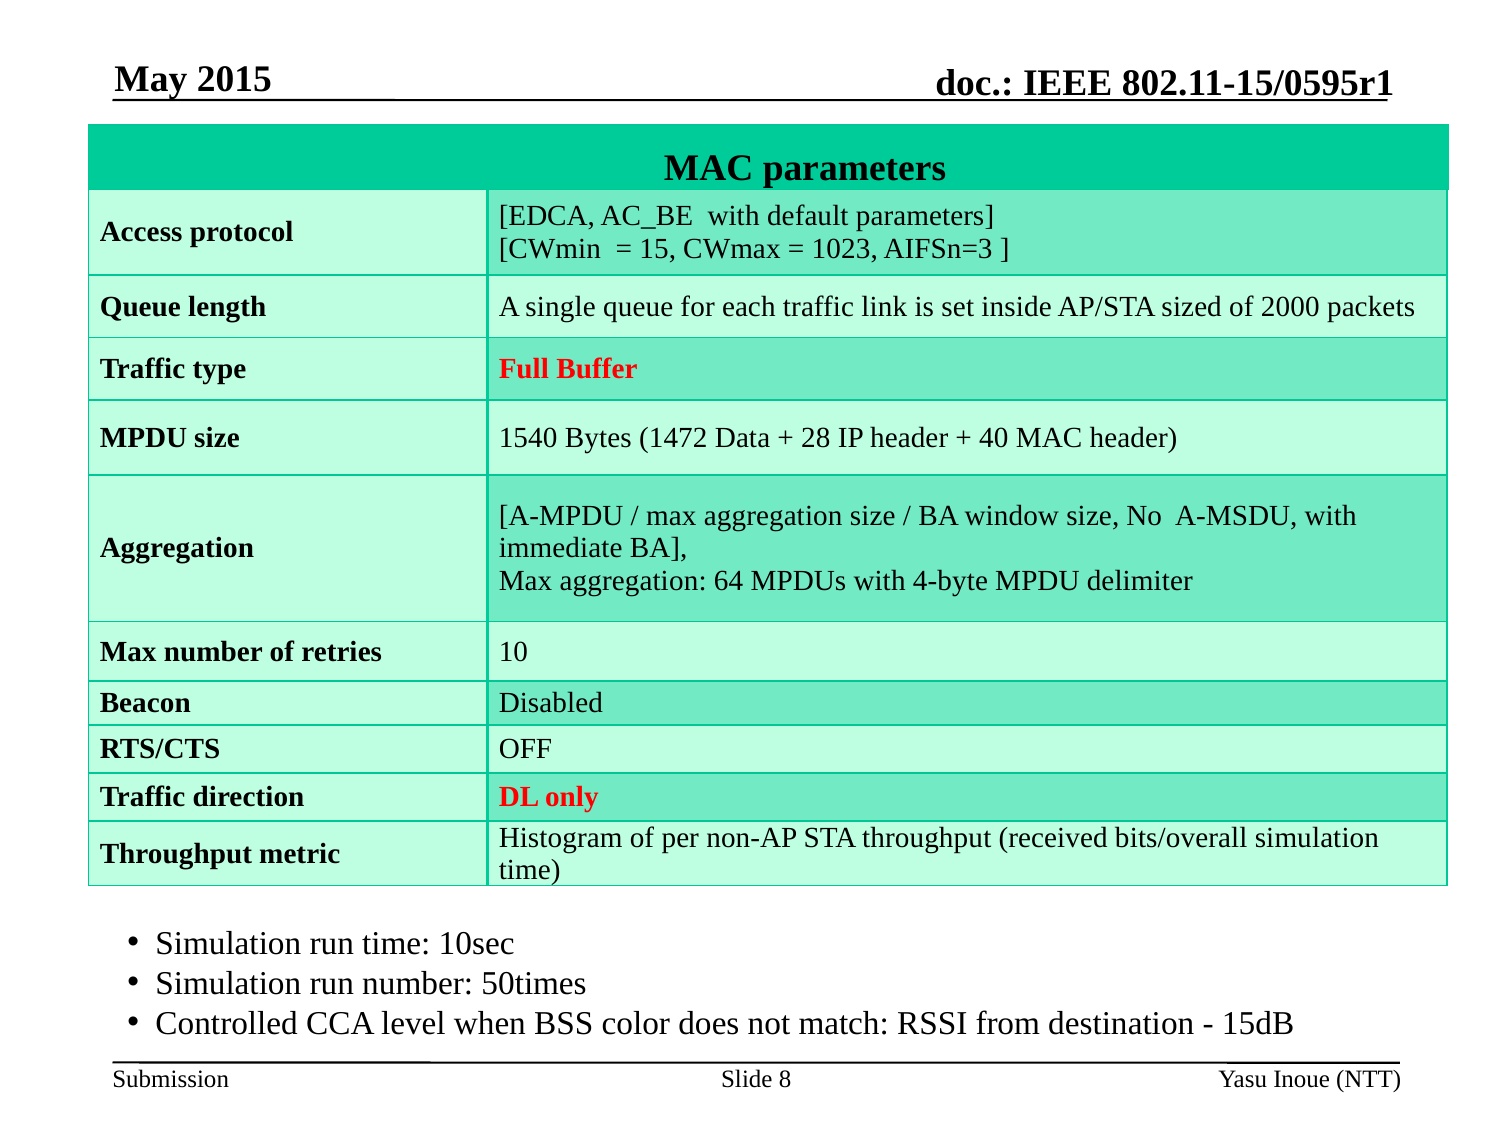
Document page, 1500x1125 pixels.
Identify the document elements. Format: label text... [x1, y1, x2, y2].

table_cell Traffic direction [89, 774, 486, 820]
table_cell Beacon [89, 682, 486, 724]
table_header MAC parameters [89, 126, 1445, 189]
table_cell RTS/CTS [89, 726, 486, 772]
footer Yasu Inoue (NTT) [878, 1061, 1402, 1093]
table_cell Histogram of per non-AP STA throughput (received bits/overall simulation time) [489, 822, 1446, 885]
table_cell Aggregation [89, 476, 486, 621]
table_cell [EDCA, AC_BE with default parameters] [CWmin = 15, CWmax = 1023, AIFSn=3 ] [489, 190, 1446, 274]
table_cell MPDU size [89, 401, 486, 474]
table_cell Full Buffer [489, 338, 1446, 399]
table_cell Throughput metric [89, 822, 486, 885]
table_cell 1540 Bytes (1472 Data + 28 IP header + 40 MAC header) [489, 401, 1446, 474]
table_cell Traffic type [89, 338, 486, 399]
table_cell A single queue for each traffic link is set inside AP/STA sized of 2000 packets [489, 276, 1446, 337]
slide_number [114, 54, 423, 100]
table_cell OFF [489, 726, 1446, 772]
table_cell Max number of retries [89, 622, 486, 680]
table_cell DL only [489, 774, 1446, 820]
table_cell Queue length [89, 276, 486, 337]
table_cell 10 [489, 622, 1446, 680]
slide_number Slide 8 [686, 1061, 826, 1101]
text_box Simulation run time: 10sec Simulation run number: 50times Controlled CCA level when BSS color does not match: RSSI from destination - 15dB [112, 913, 1388, 1049]
table_cell [A-MPDU / max aggregation size / BA window size, No A-MSDU, with immediate BA], Max aggregation: 64 MPDUs with 4-byte MPDU delimiter [489, 476, 1446, 621]
table_cell Access protocol [89, 190, 486, 274]
table_cell Disabled [489, 682, 1446, 724]
